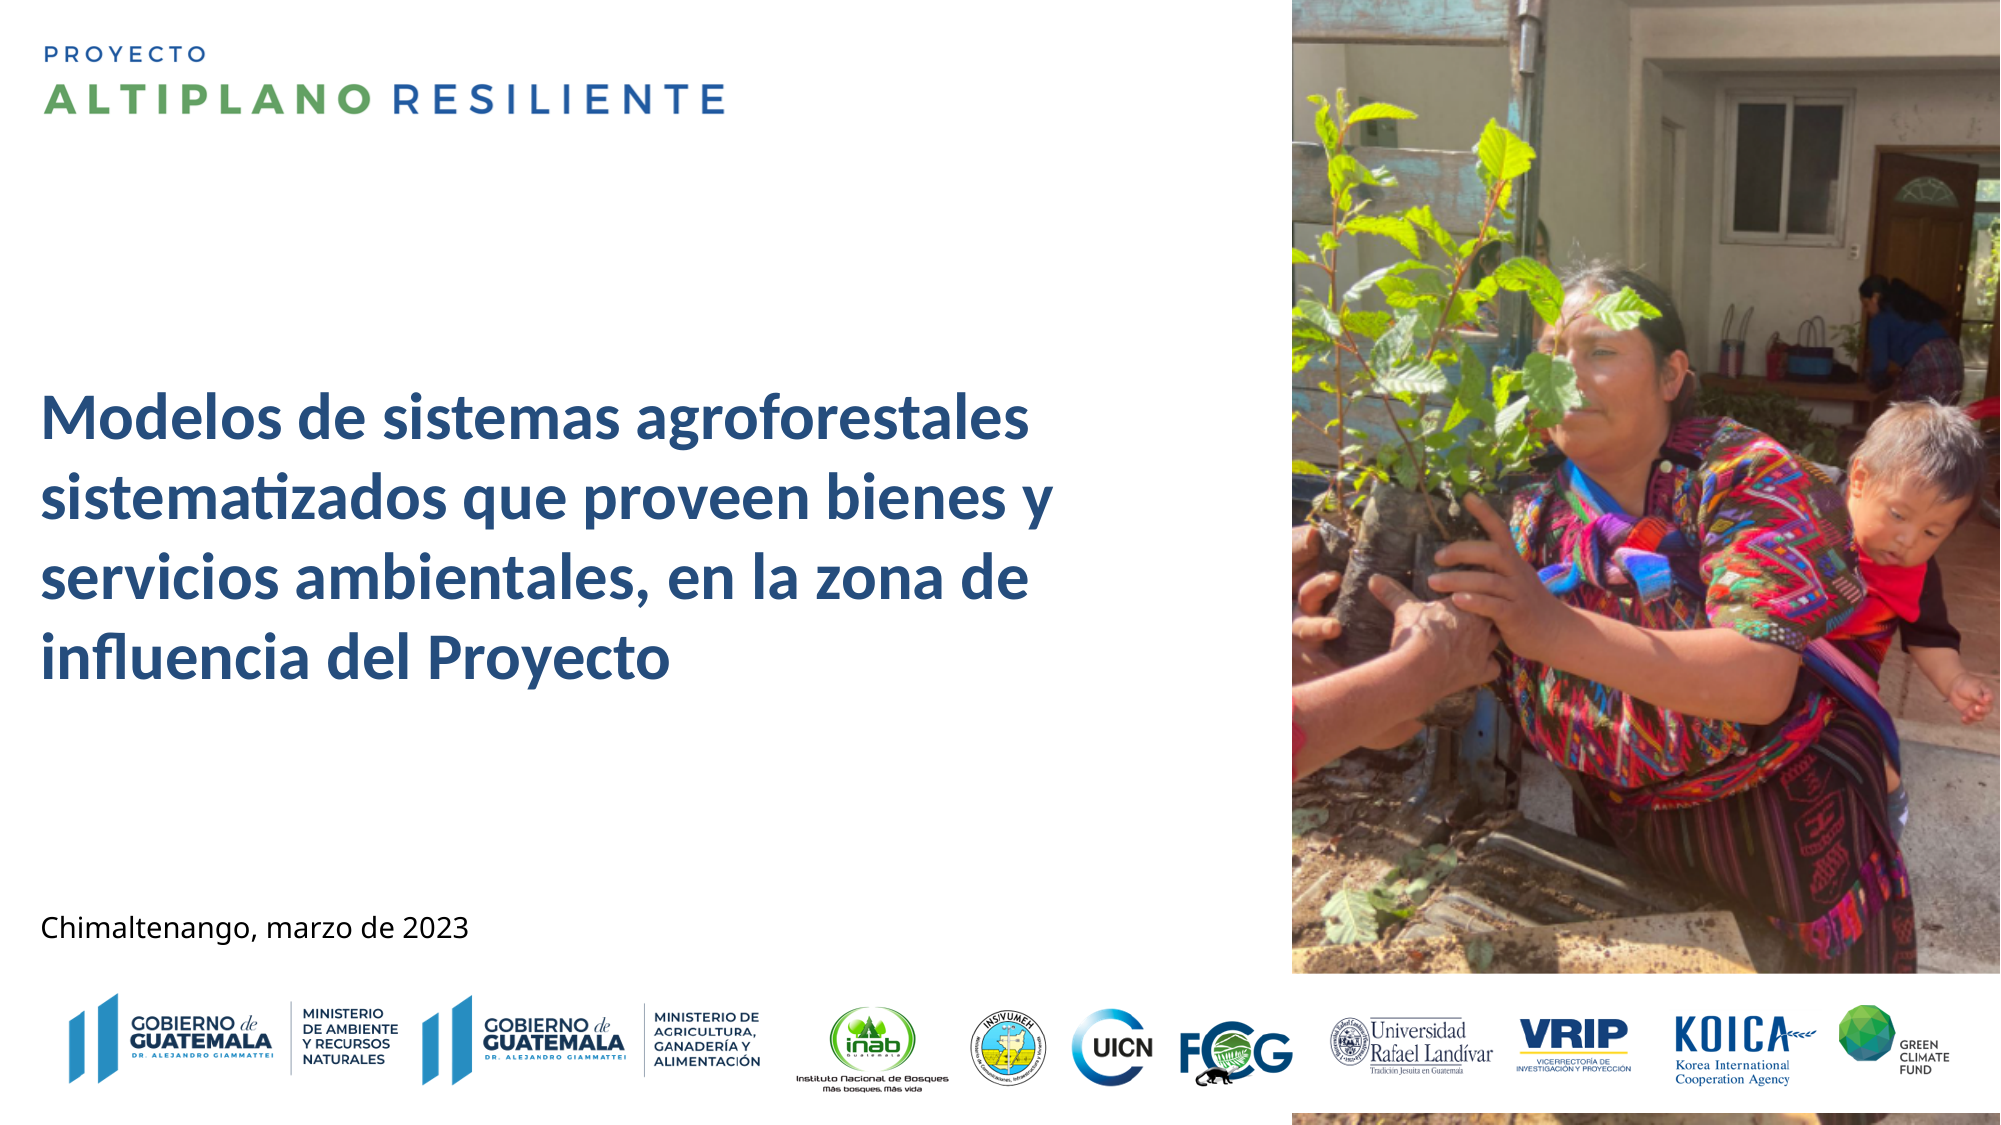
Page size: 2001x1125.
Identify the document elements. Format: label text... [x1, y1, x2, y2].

text_box Chimaltenango, marzo de 2023 [25, 902, 1292, 953]
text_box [0, 973, 2000, 1113]
text_box Modelos de sistemas agroforestales sistematizados que proveen bienes y servicios ambientales, en la zona de influencia del Proyecto [25, 365, 1292, 700]
picture [0, 0, 2001, 1125]
